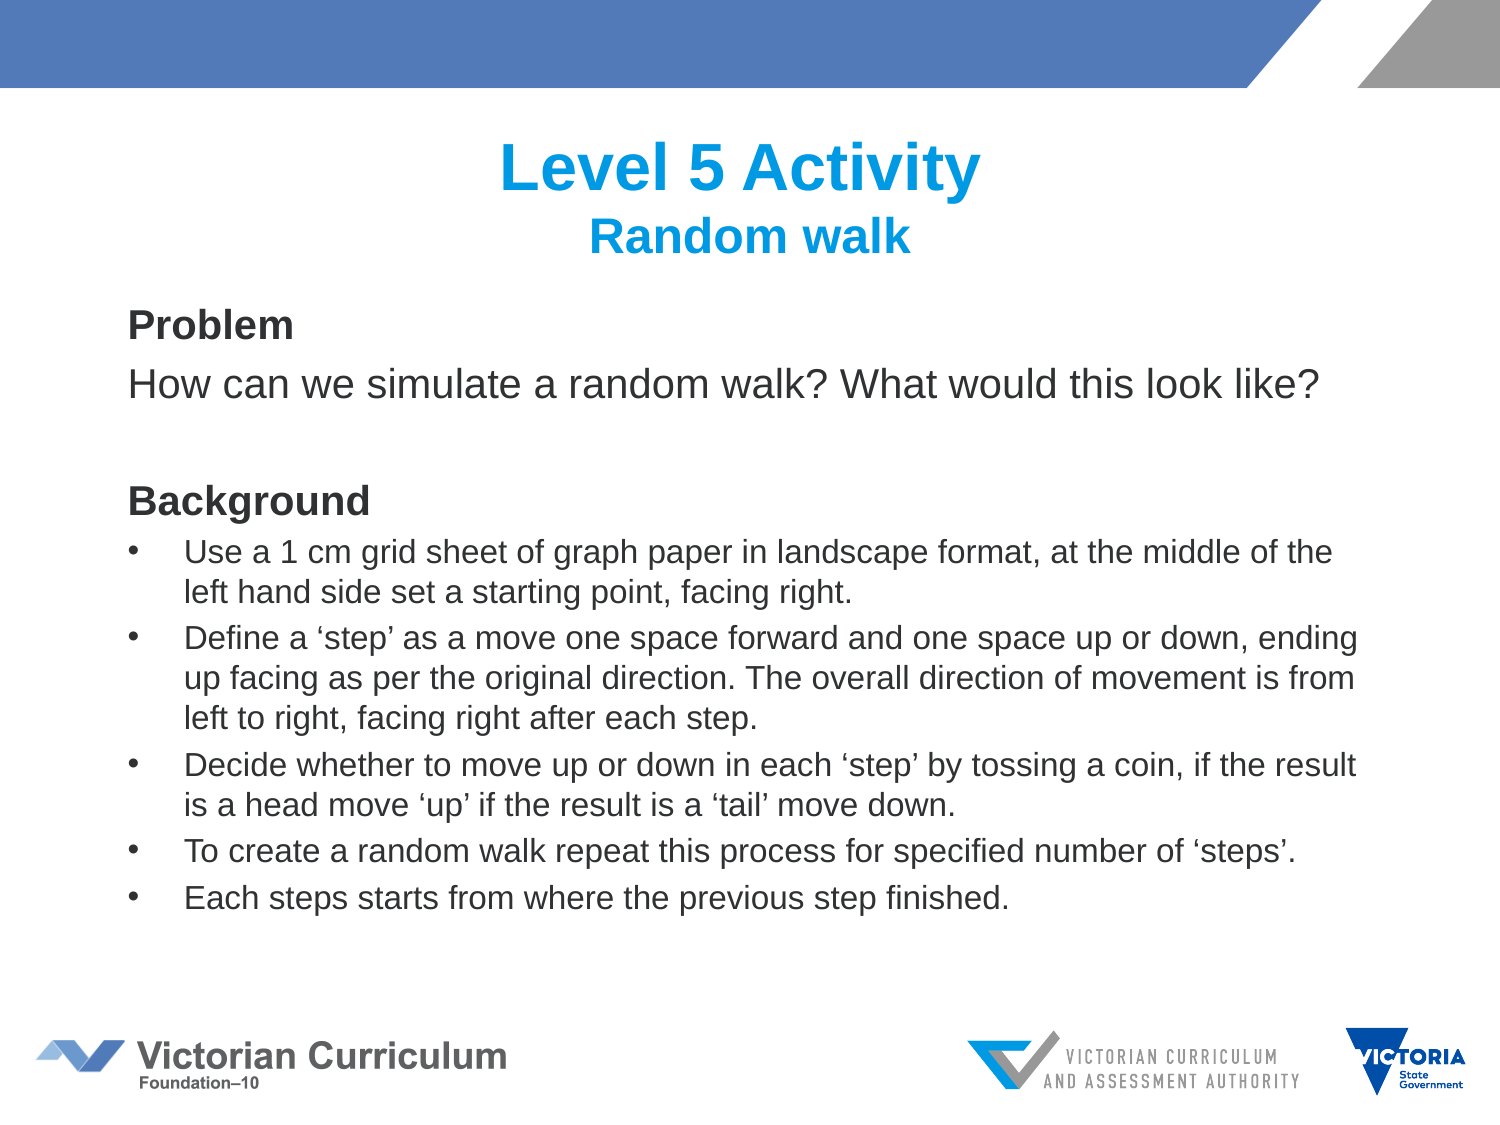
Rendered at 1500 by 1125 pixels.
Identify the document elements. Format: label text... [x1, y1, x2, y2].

title Level 5 Activity Random walk [112, 99, 1388, 288]
list Problem How can we simulate a random walk? What would this look like? Background Use a 1 cm grid sheet of graph paper in landscape format, at the middle of the left hand side set a starting point, facing right. Define a ‘step’ as a move one space forward and one space up or down, ending up facing as per the original direction. The overall direction of movement is from left to right, facing right after each step. Decide whether to move up or down in each ‘step’ by tossing a coin, if the result is a head move ‘up’ if the result is a ‘tail’ move down. To create a random walk repeat this process for specified number of ‘steps’. Each steps starts from where the previous step finished. [112, 290, 1388, 975]
picture [0, 0, 1500, 1125]
